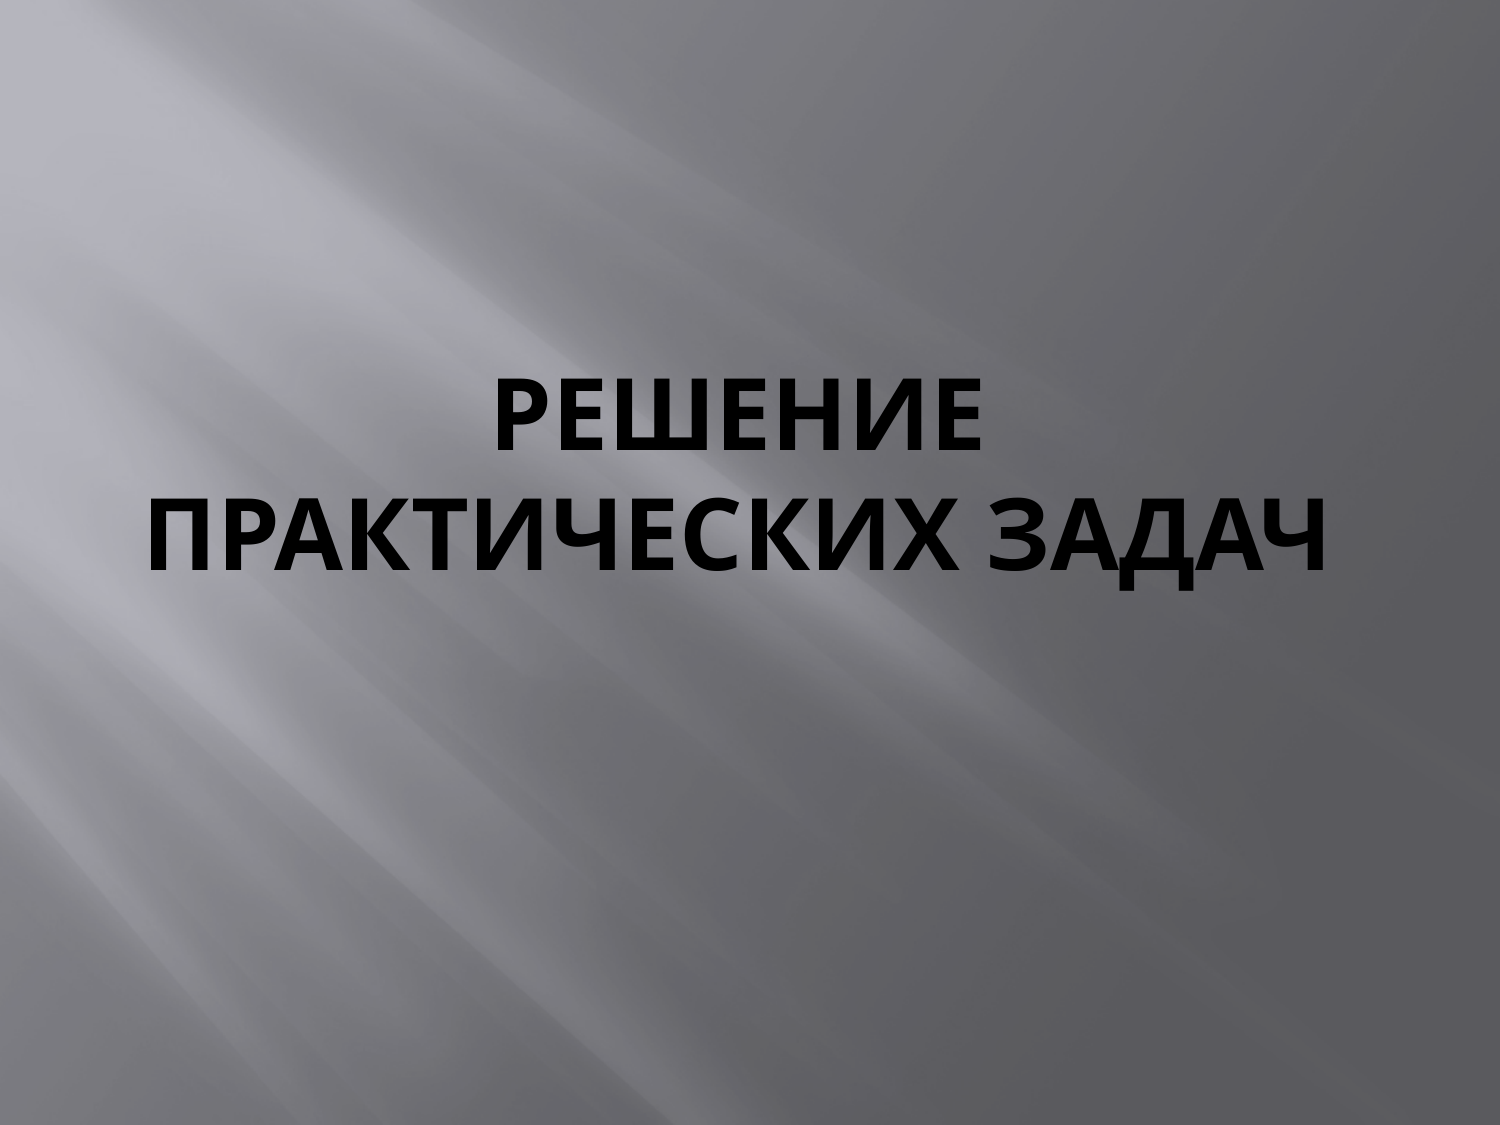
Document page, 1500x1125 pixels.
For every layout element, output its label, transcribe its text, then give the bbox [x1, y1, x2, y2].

title Решение практических задач [88, 278, 1388, 591]
